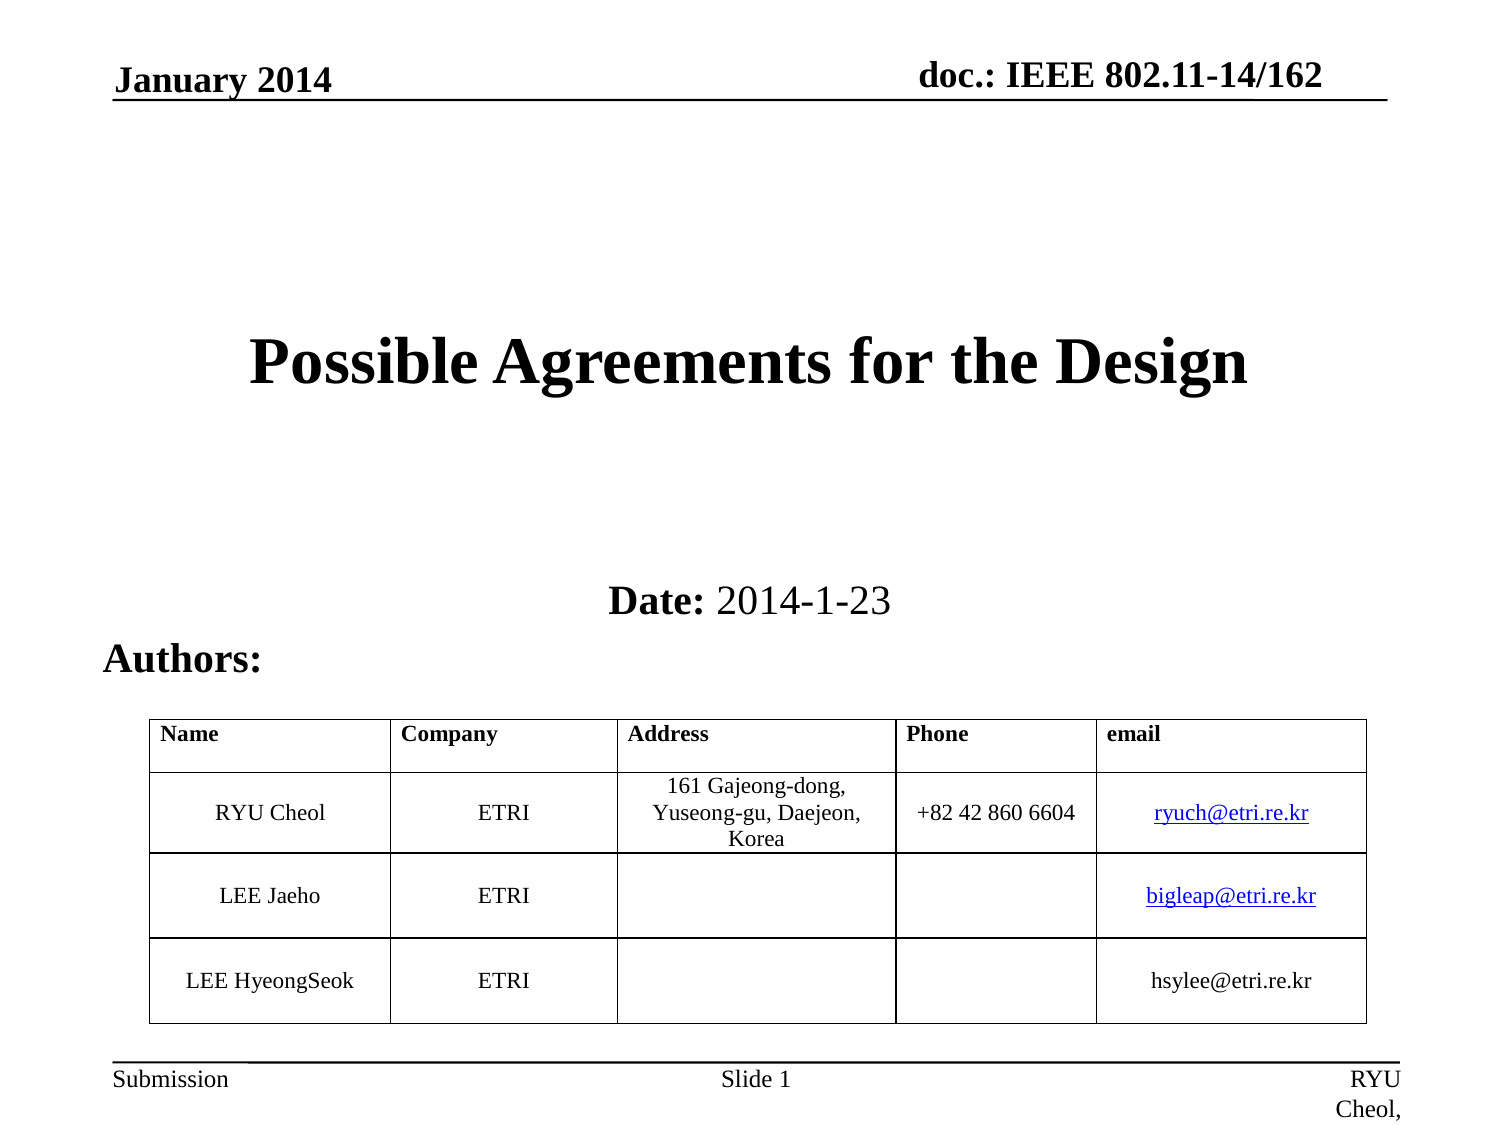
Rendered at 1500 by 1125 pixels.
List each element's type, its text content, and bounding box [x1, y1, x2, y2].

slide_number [114, 54, 335, 100]
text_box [135, 718, 1377, 1070]
title Possible Agreements for the Design [112, 269, 1388, 445]
list Date: 2014-1-23 [112, 564, 1388, 628]
footer RYU Cheol, ETRI [1324, 1061, 1402, 1093]
slide_number Slide 1 [712, 1079, 800, 1093]
text_box Authors: [87, 623, 325, 687]
